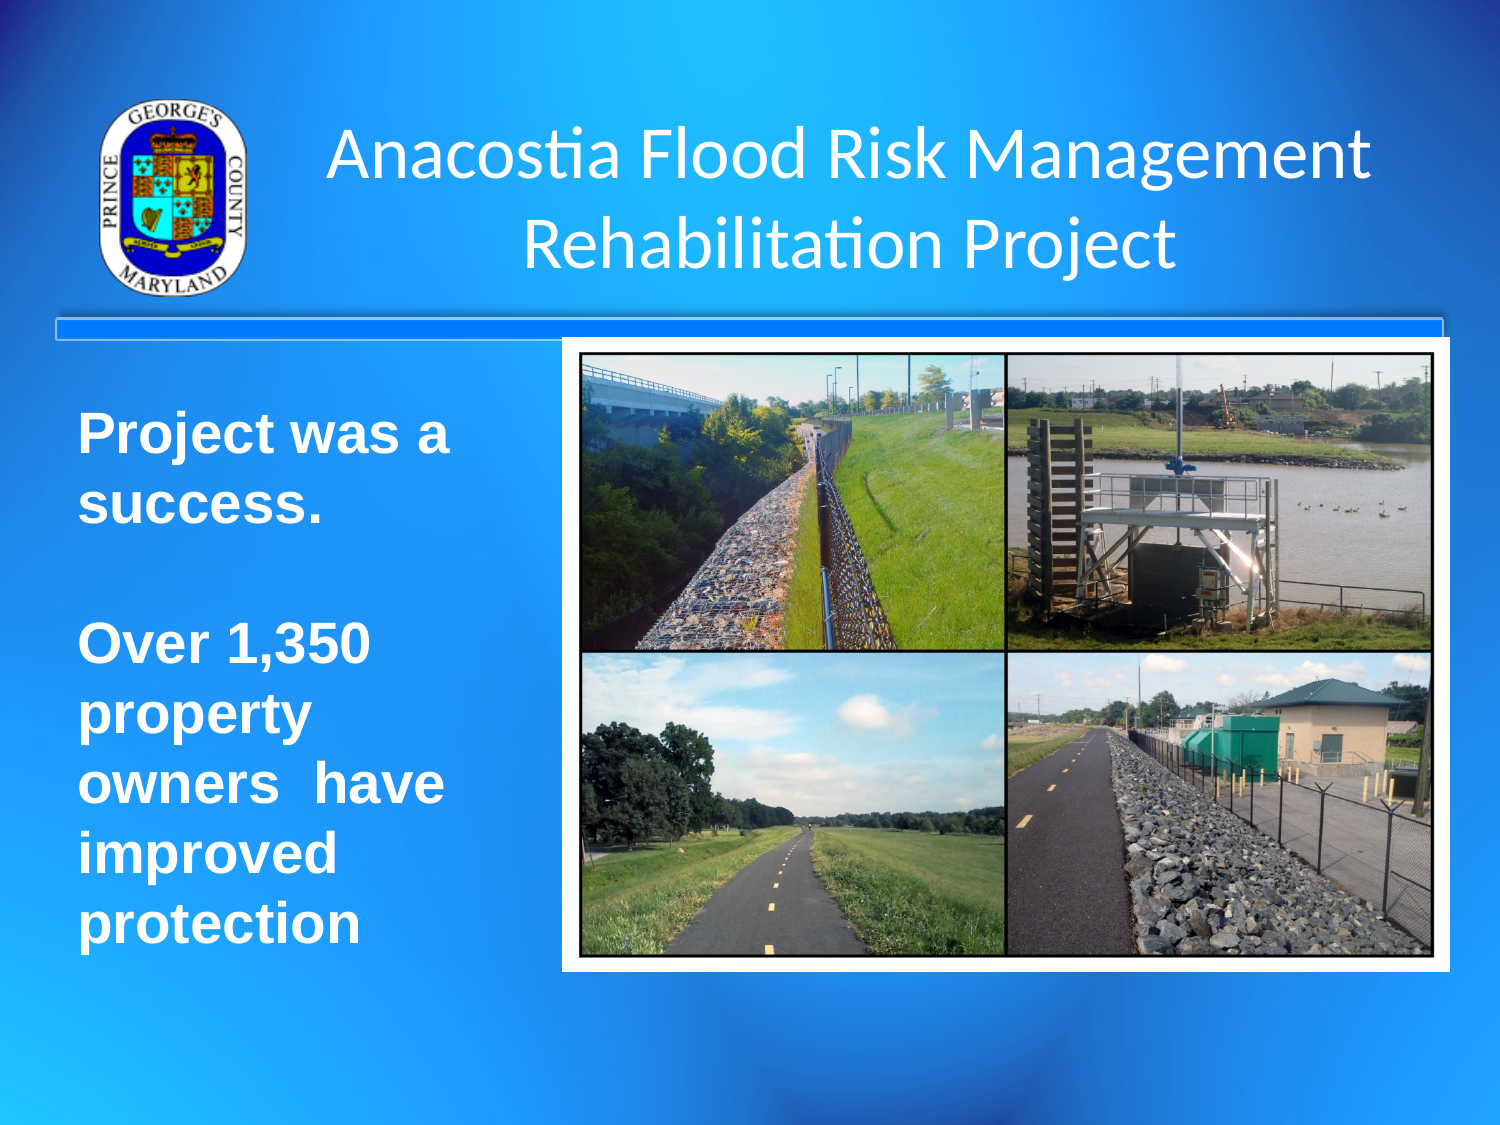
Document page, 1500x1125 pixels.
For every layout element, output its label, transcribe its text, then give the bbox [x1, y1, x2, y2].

title Anacostia Flood Risk Management Rehabilitation Project [274, 99, 1426, 288]
picture [0, 0, 1500, 1125]
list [562, 337, 1451, 973]
text_box Project was a success. Over 1,350 property owners have improved protection [62, 387, 513, 963]
